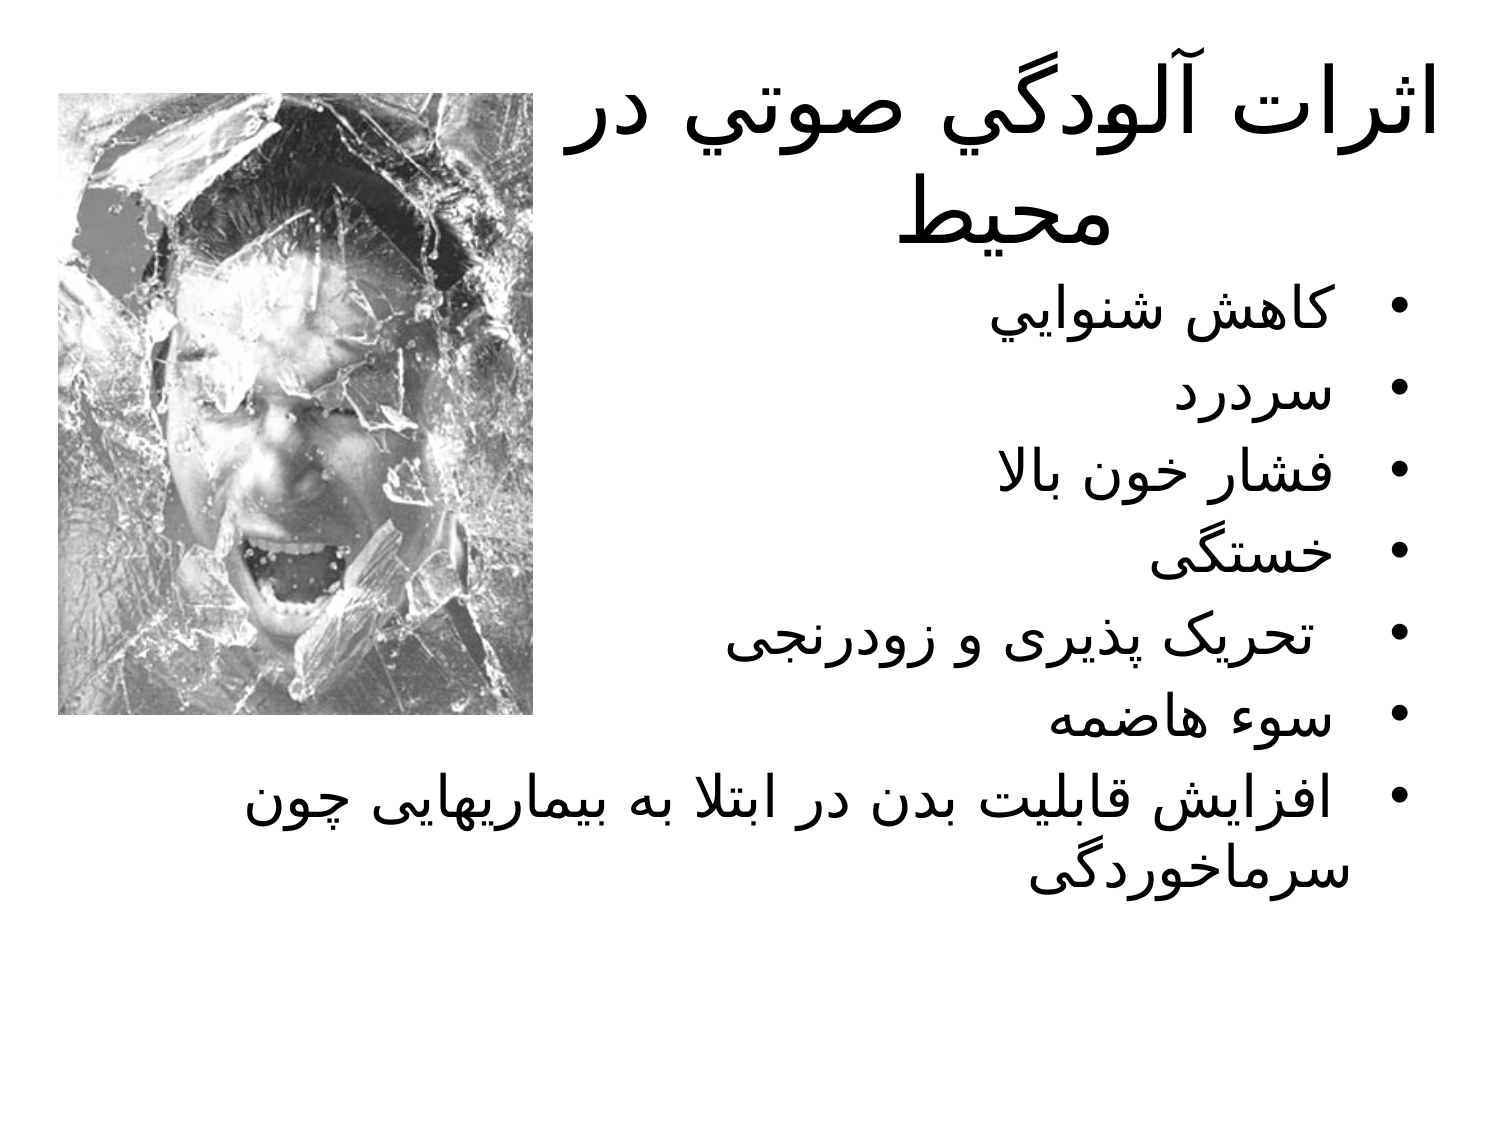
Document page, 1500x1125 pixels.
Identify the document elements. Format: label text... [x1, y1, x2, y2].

picture [58, 93, 533, 716]
list كاهش شنوايي سردرد فشار خون بالا خستگی تحریک پذیری و زودرنجی سوء هاضمه افزایش قابلیت بدن در ابتلا به بیماریهایی چون سرماخوردگی [75, 262, 1425, 1005]
title اثرات آلودگي صوتي در محيط [433, 58, 1500, 247]
